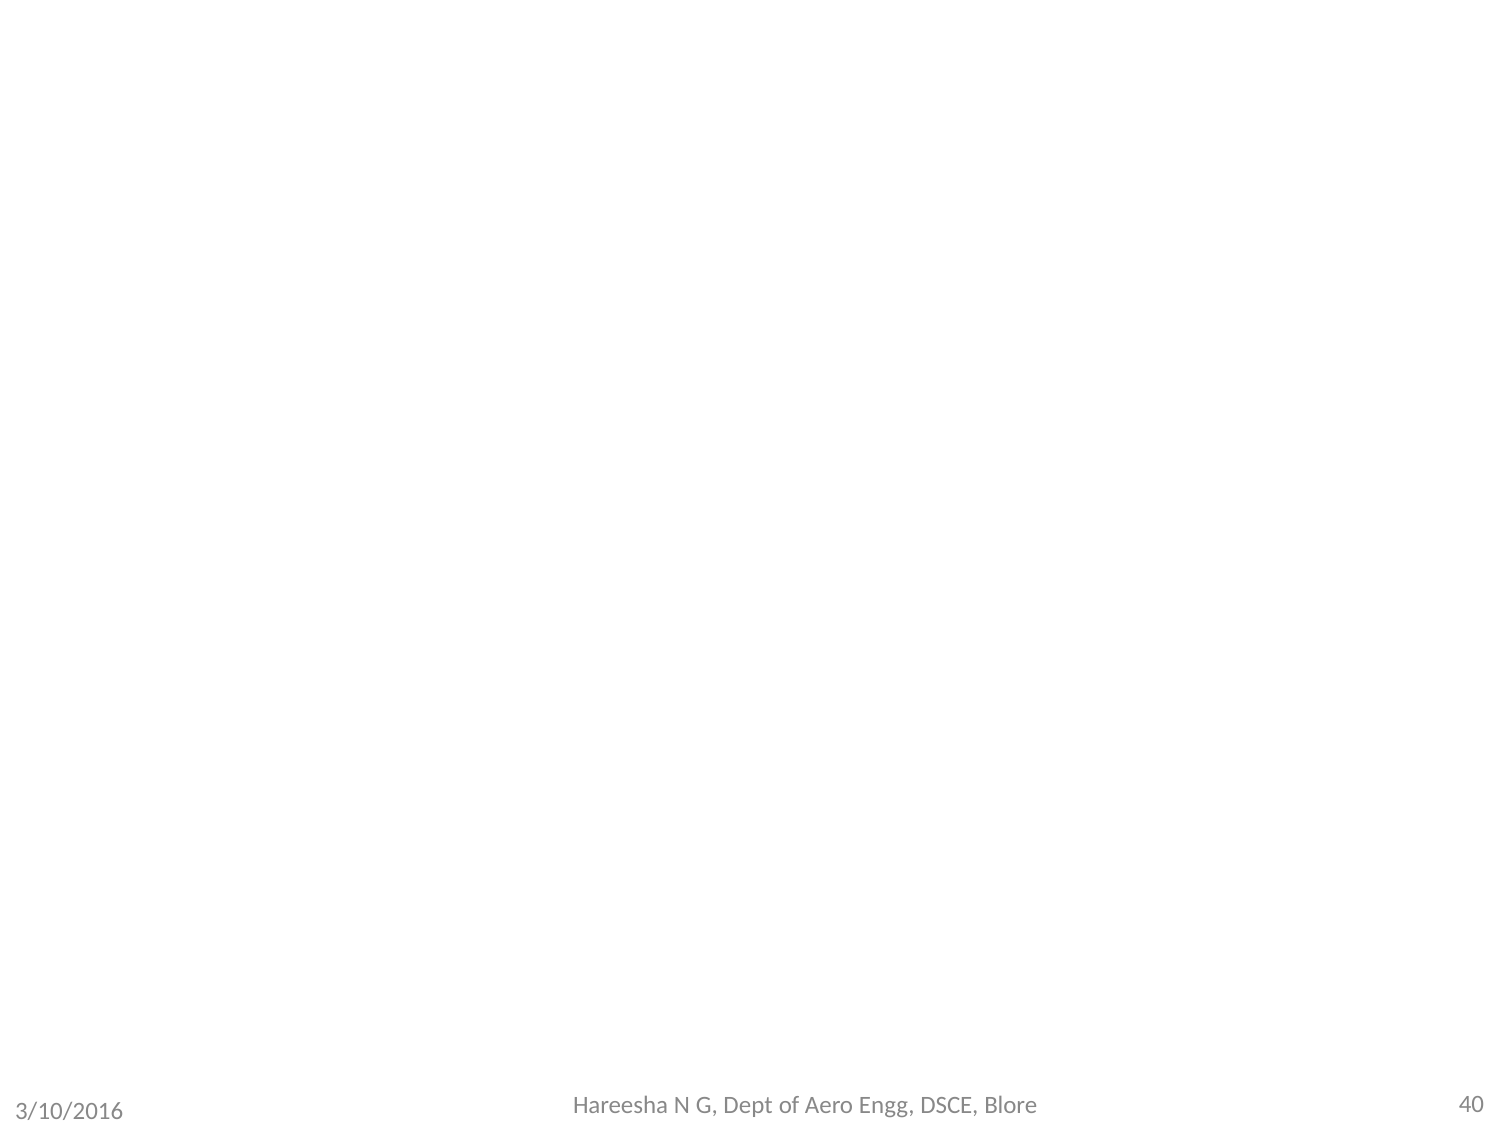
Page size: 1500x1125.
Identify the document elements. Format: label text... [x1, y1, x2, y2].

text_box 3/10/2016 [12, 1099, 126, 1125]
text_box 40 [1454, 1091, 1489, 1118]
text_box Hareesha N G, Dept of Aero Engg, DSCE, Blore [571, 1092, 1042, 1119]
